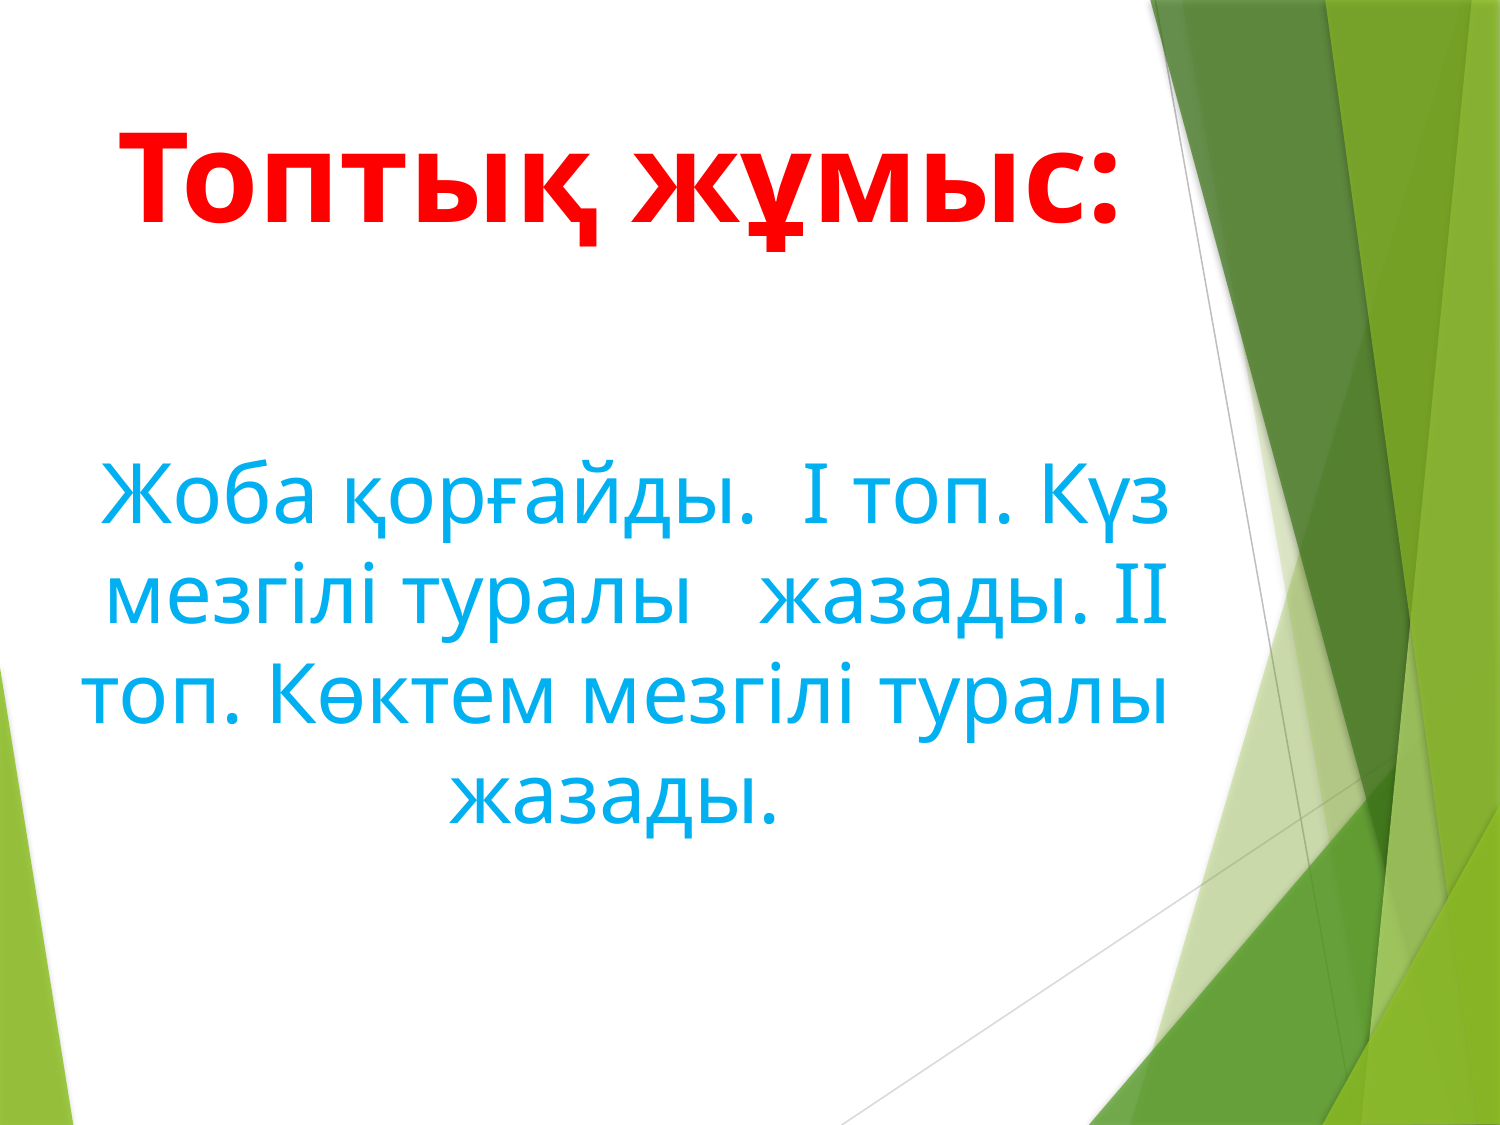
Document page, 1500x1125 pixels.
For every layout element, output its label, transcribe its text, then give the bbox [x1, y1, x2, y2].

title Топтық жұмыс: [75, 90, 1199, 291]
list Жоба қорғайды. І топ. Күз мезгілі туралы жазады. ІІ топ. Көктем мезгілі туралы жазады. [21, 432, 1252, 776]
